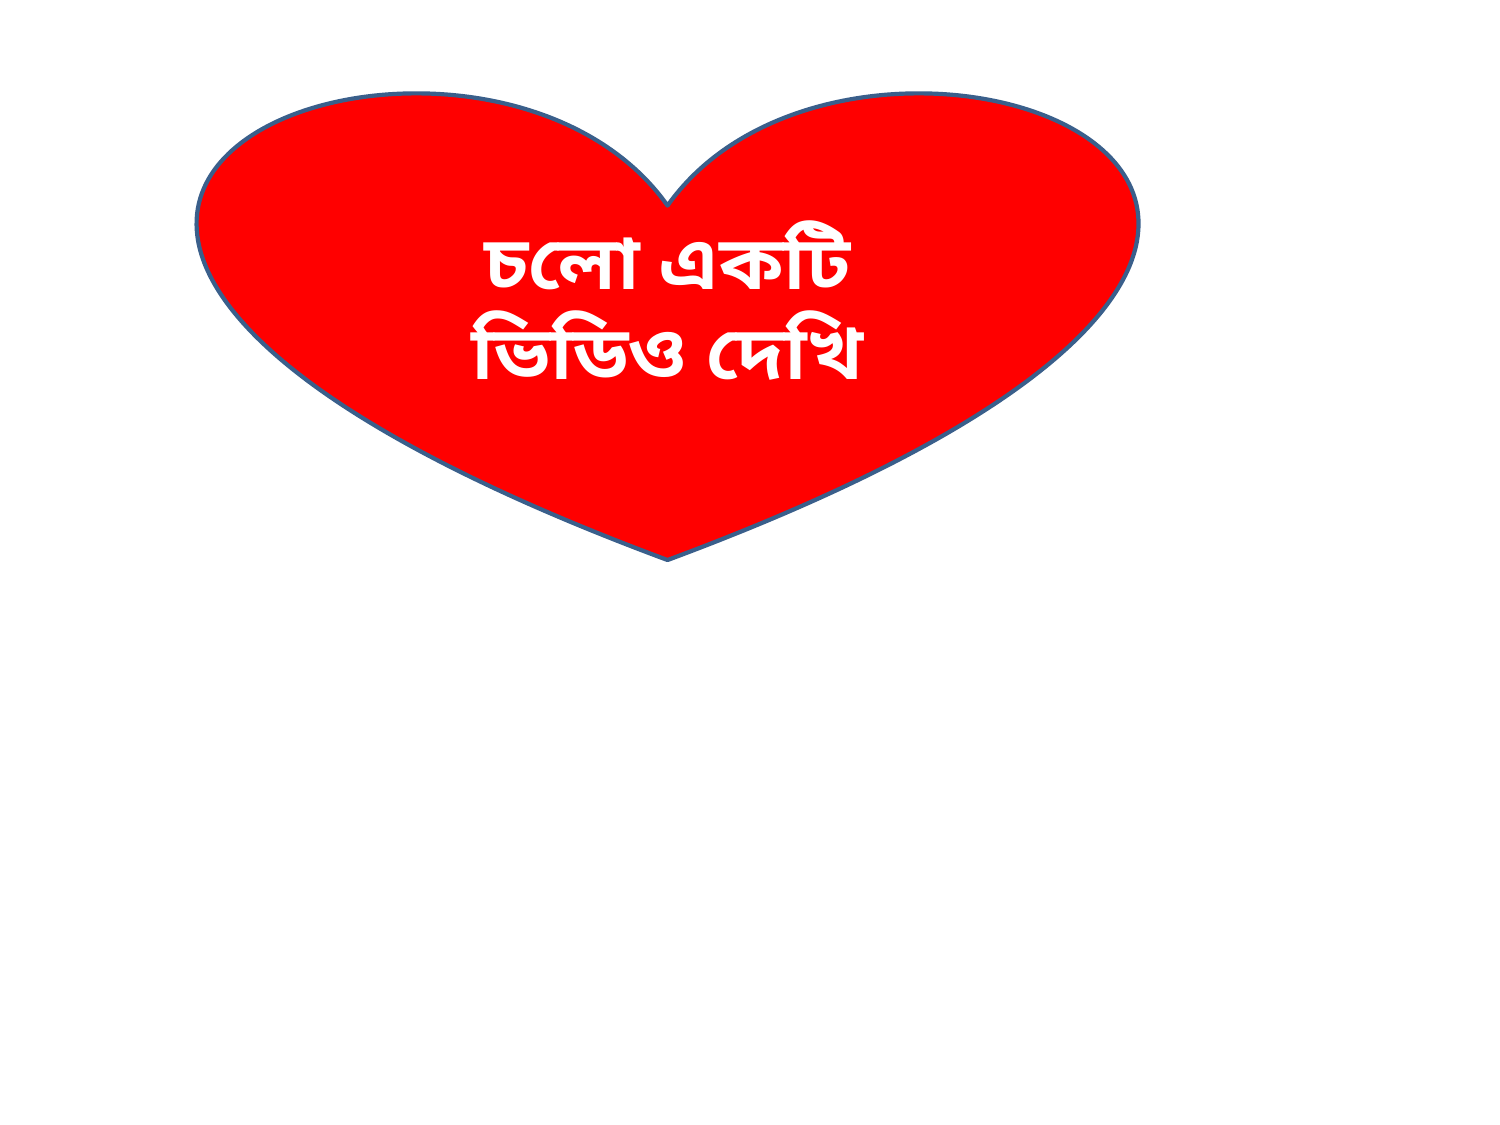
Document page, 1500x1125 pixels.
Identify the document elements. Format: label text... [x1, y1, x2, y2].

text_box চলো একটি ভিডিও দেখি [194, 91, 1141, 562]
